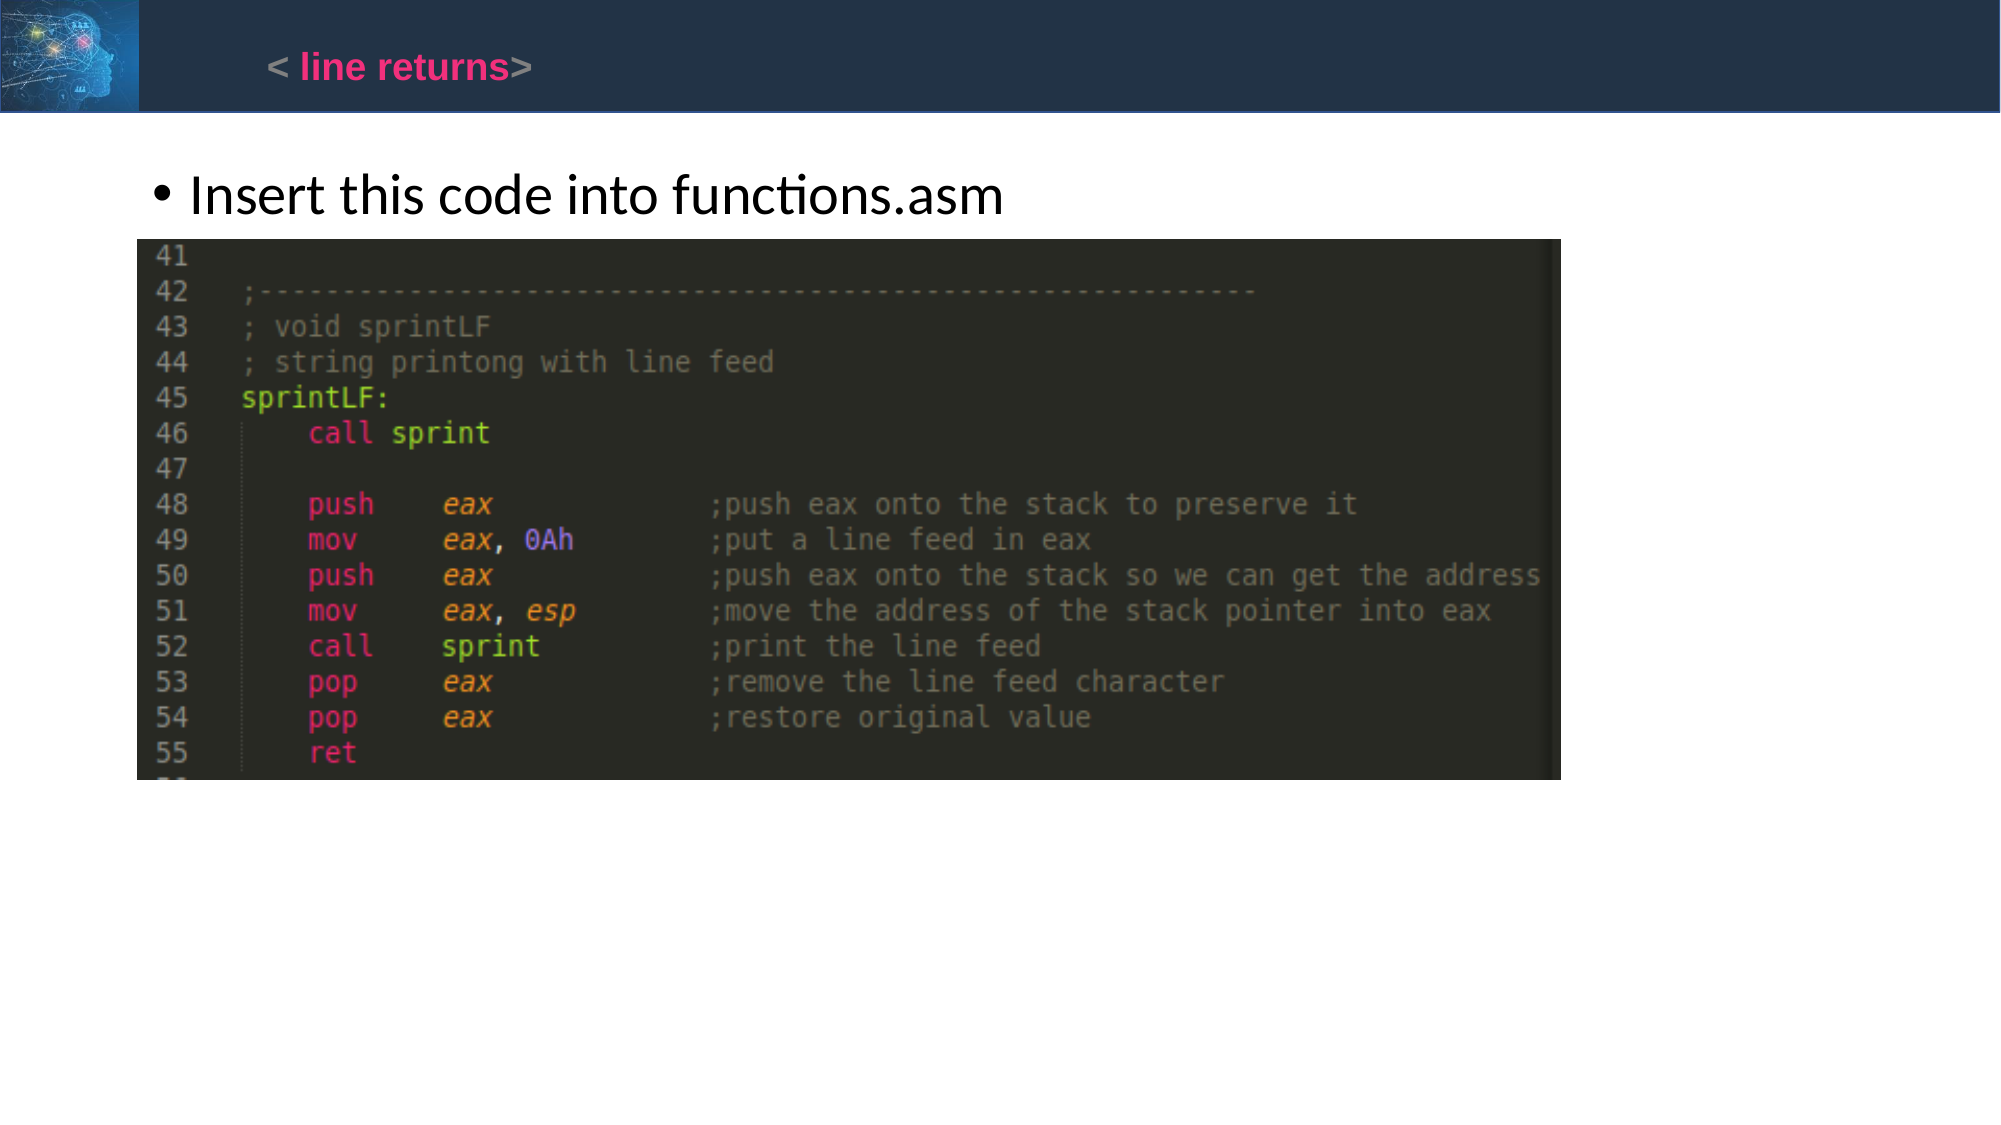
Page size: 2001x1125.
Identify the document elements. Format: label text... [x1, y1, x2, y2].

picture [137, 239, 1561, 780]
list Insert this code into functions.asm [137, 157, 1911, 1085]
picture [2, 0, 139, 111]
text_box < line returns> [252, 26, 548, 122]
